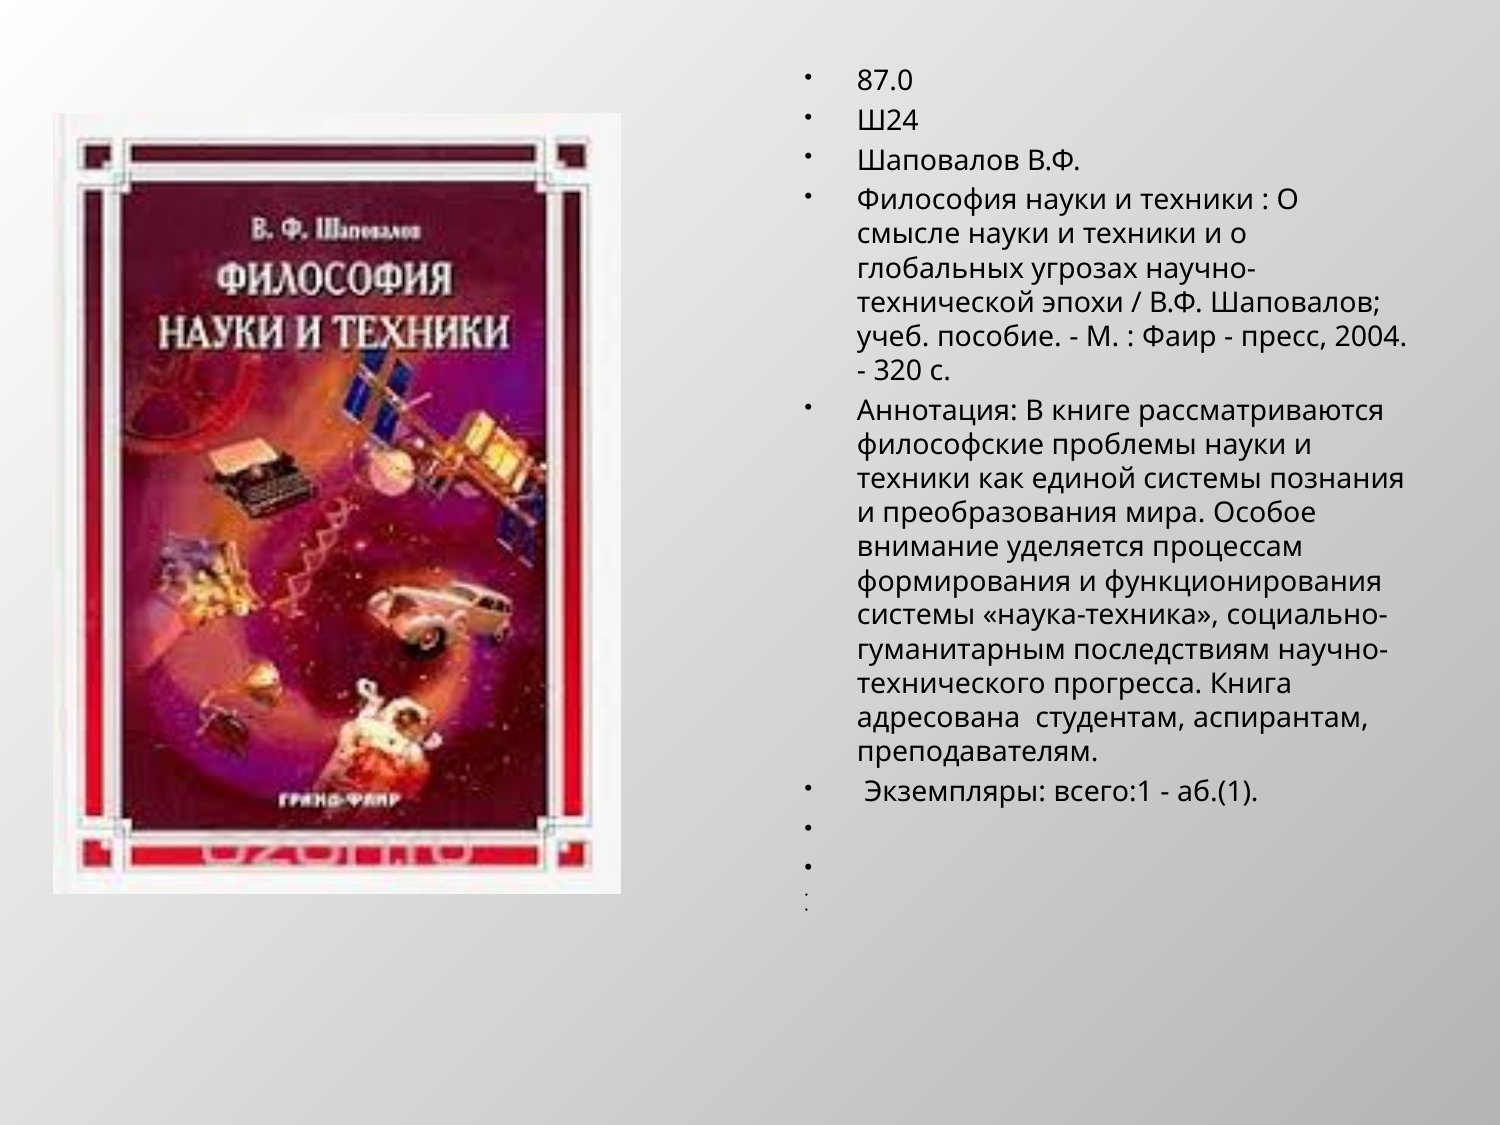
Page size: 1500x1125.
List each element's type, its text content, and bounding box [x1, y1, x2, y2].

picture [52, 113, 621, 894]
list 87.0 Ш24 Шаповалов В.Ф. Философия науки и техники : О смысле науки и техники и о глобальных угрозах научно-технической эпохи / В.Ф. Шаповалов; учеб. пособие. - М. : Фаир - пресс, 2004. - 320 с. Аннотация: В книге рассматриваются философские проблемы науки и техники как единой системы познания и преобразования мира. Особое внимание уделяется процессам формирования и функционирования системы «наука-техника», социально-гуманитарным последствиям научно-технического прогресса. Книга адресована студентам, аспирантам, преподавателям. Экземпляры: всего:1 - аб.(1). [773, 54, 1425, 1005]
